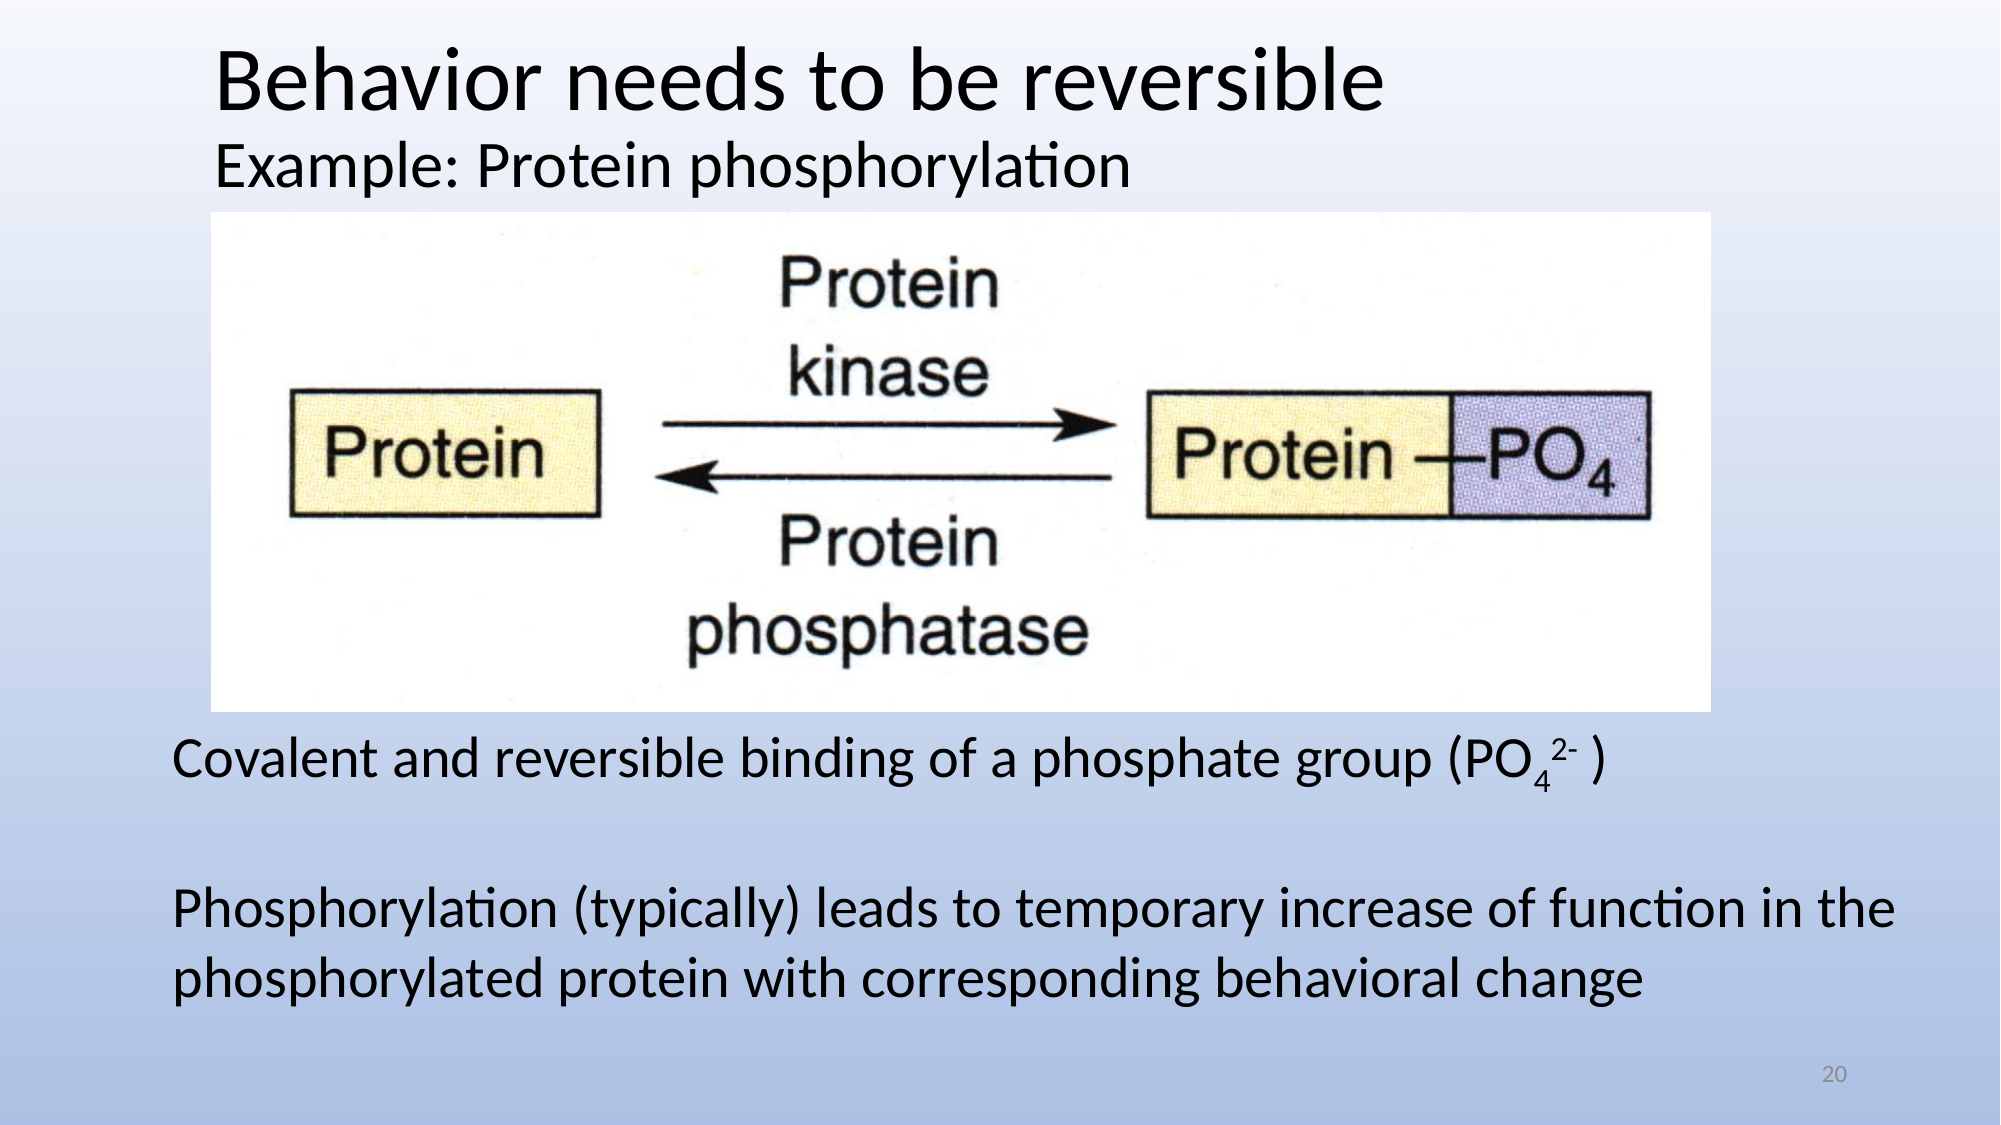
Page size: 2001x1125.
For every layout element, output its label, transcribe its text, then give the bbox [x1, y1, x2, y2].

picture [211, 212, 1711, 712]
text_box Covalent and reversible binding of a phosphate group (PO42- ) Phosphorylation (typically) leads to temporary increase of function in the phosphorylated protein with corresponding behavioral change [158, 711, 1948, 1017]
text_box Behavior needs to be reversible Example: Protein phosphorylation [200, 23, 1642, 117]
slide_number 20 [1412, 1042, 1863, 1103]
